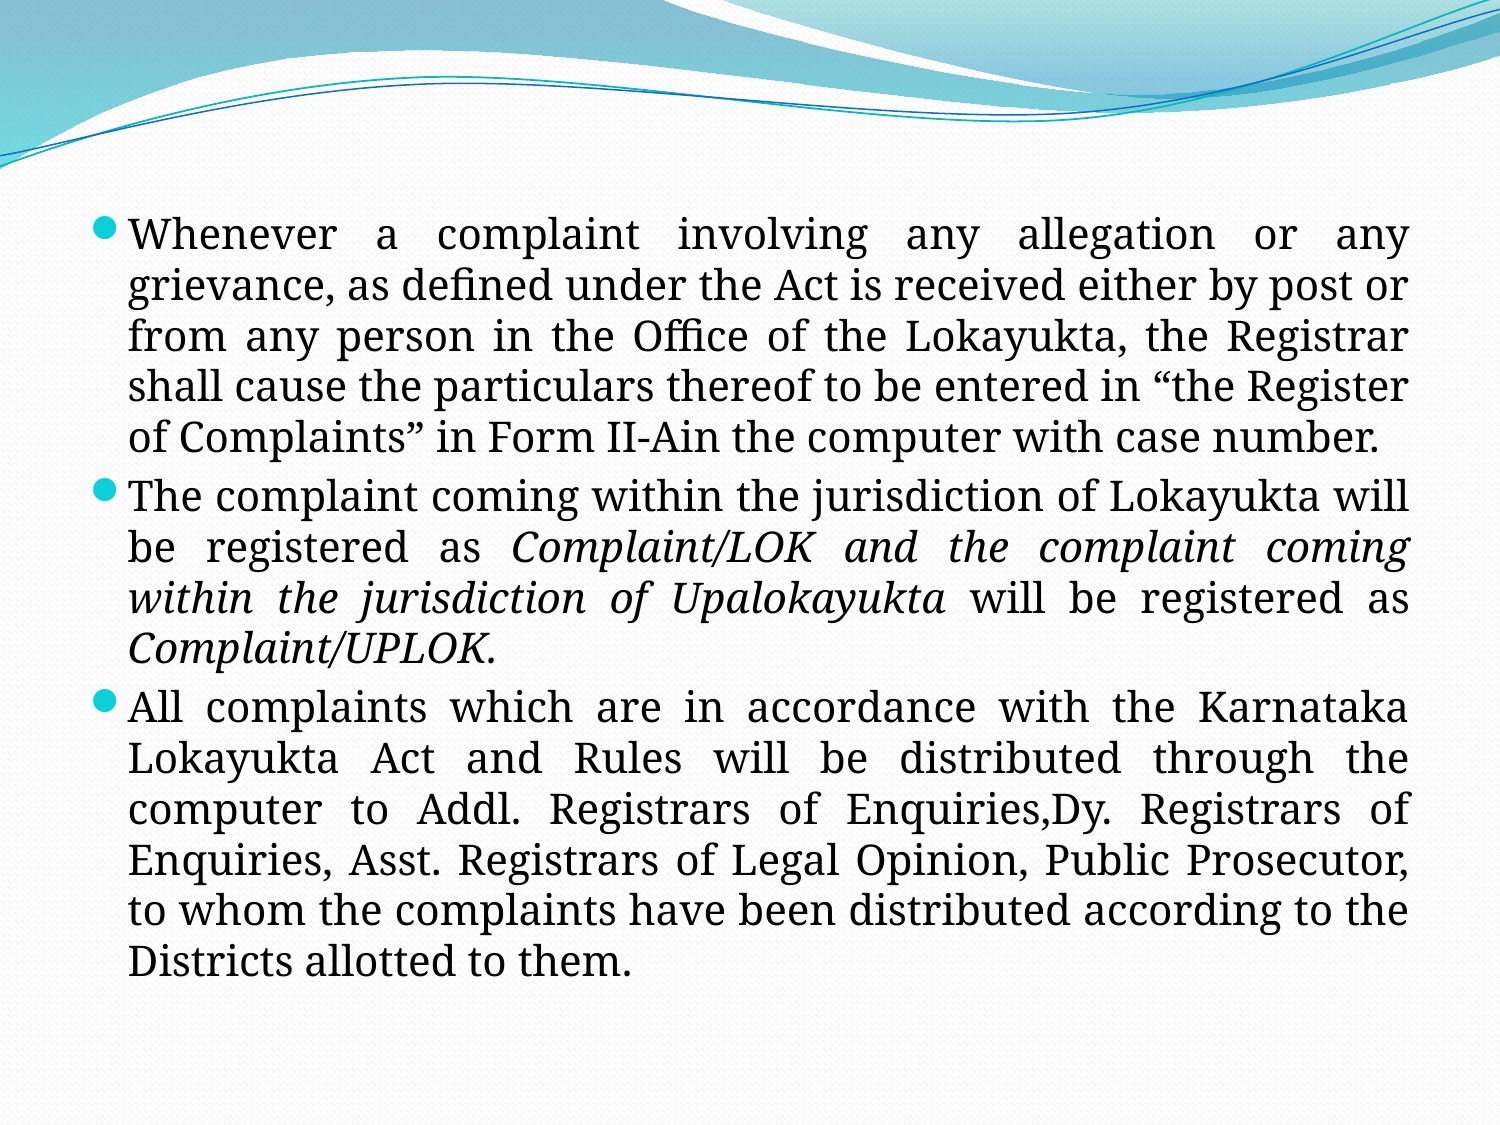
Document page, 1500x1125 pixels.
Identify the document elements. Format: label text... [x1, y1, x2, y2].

list Whenever a complaint involving any allegation or any grievance, as defined under the Act is received either by post or from any person in the Office of the Lokayukta, the Registrar shall cause the particulars thereof to be entered in “the Register of Complaints” in Form II-Ain the computer with case number. The complaint coming within the jurisdiction of Lokayukta will be registered as Complaint/LOK and the complaint coming within the jurisdiction of Upalokayukta will be registered as Complaint/UPLOK. All complaints which are in accordance with the Karnataka Lokayukta Act and Rules will be distributed through the computer to Addl. Registrars of Enquiries,Dy. Registrars of Enquiries, Asst. Registrars of Legal Opinion, Public Prosecutor, to whom the complaints have been distributed according to the Districts allotted to them. [75, 200, 1425, 1038]
